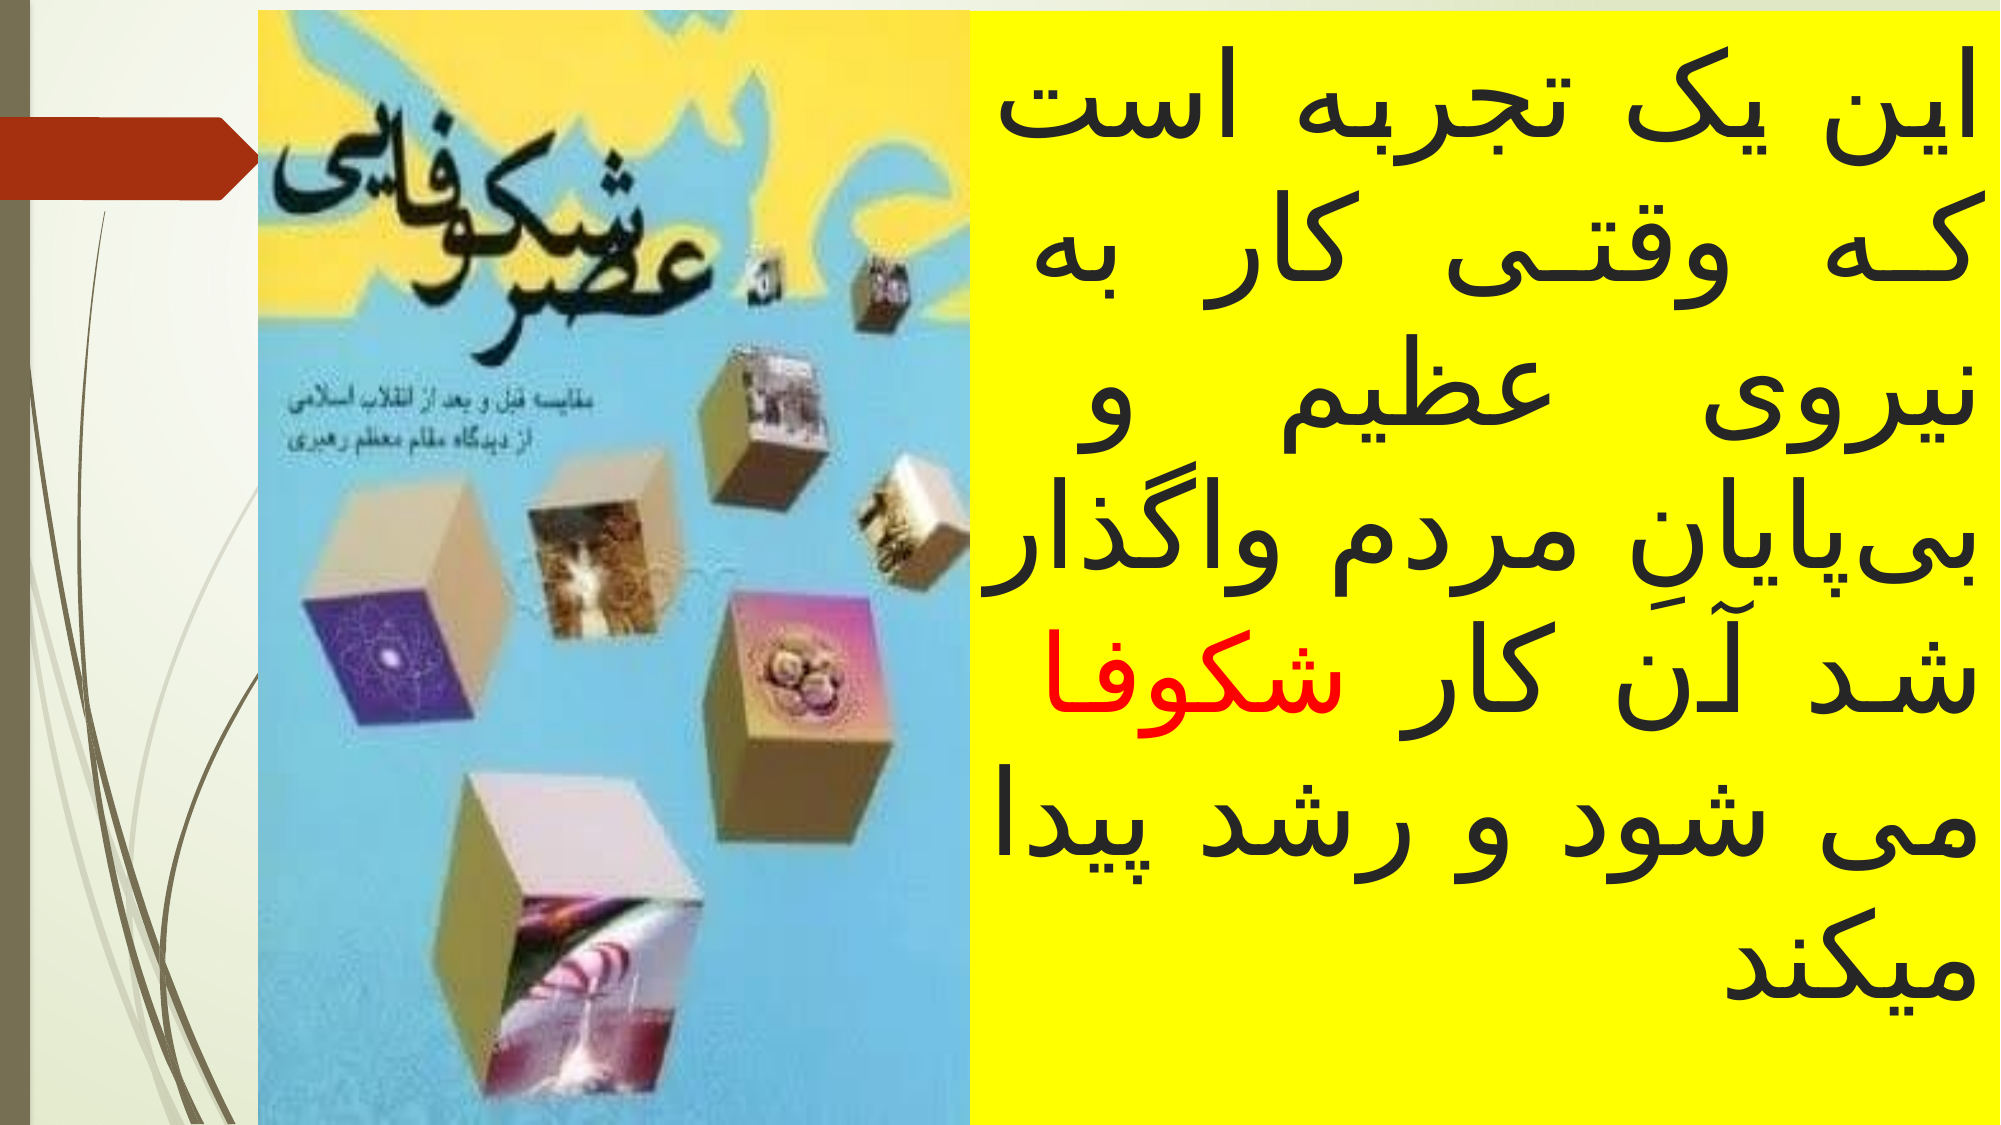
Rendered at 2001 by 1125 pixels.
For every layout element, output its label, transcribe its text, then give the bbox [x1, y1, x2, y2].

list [257, 10, 970, 1125]
title این یک تجربه است که وقتی کار به نیروی عظیم و بی‌پایانِ مردم واگذار شد آن کار شکوفا می شود و رشد پیدا میکند [970, 10, 2000, 1125]
